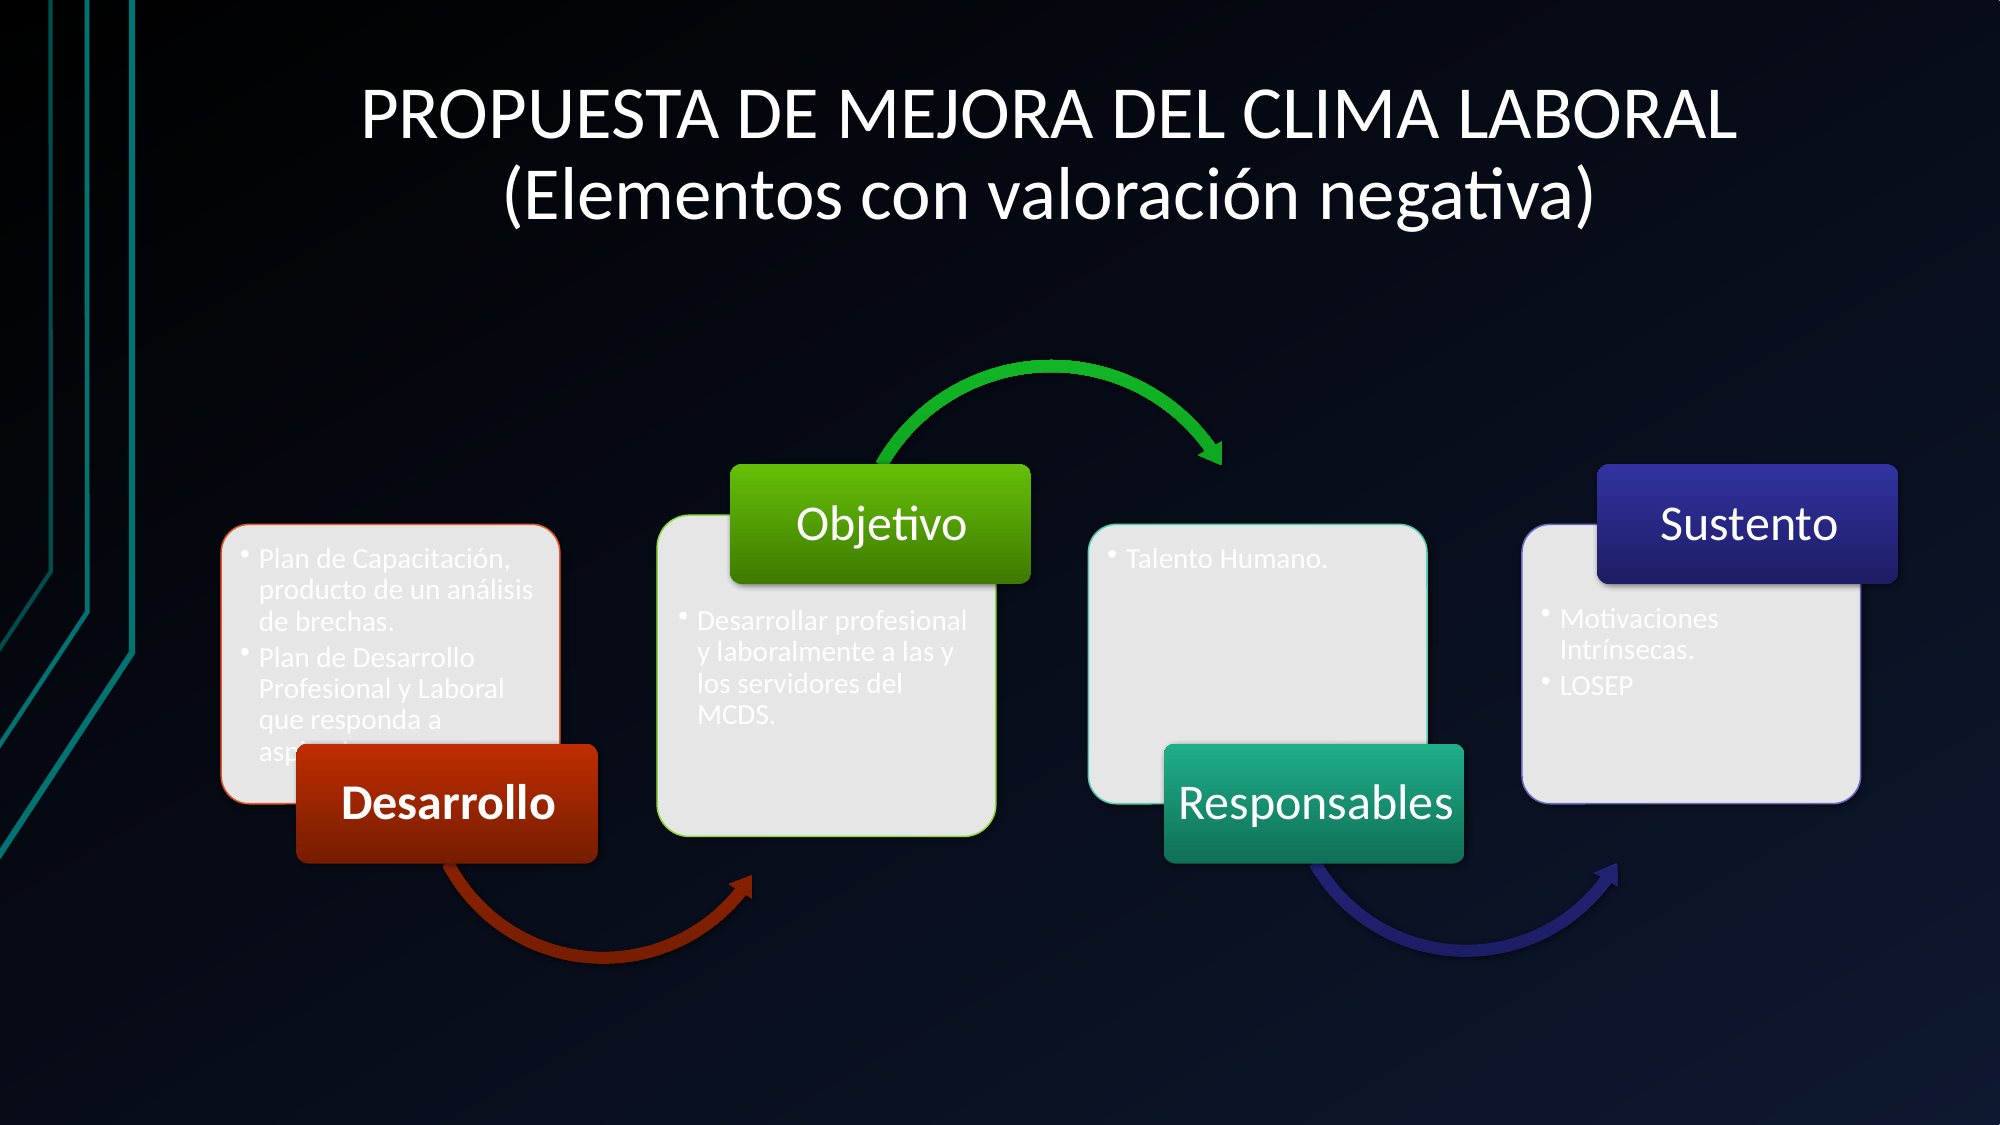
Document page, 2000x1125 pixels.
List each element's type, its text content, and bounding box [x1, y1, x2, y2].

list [219, 245, 1900, 1083]
title PROPUESTA DE MEJORA DEL CLIMA LABORAL (Elementos con valoración negativa) [199, 45, 1900, 246]
